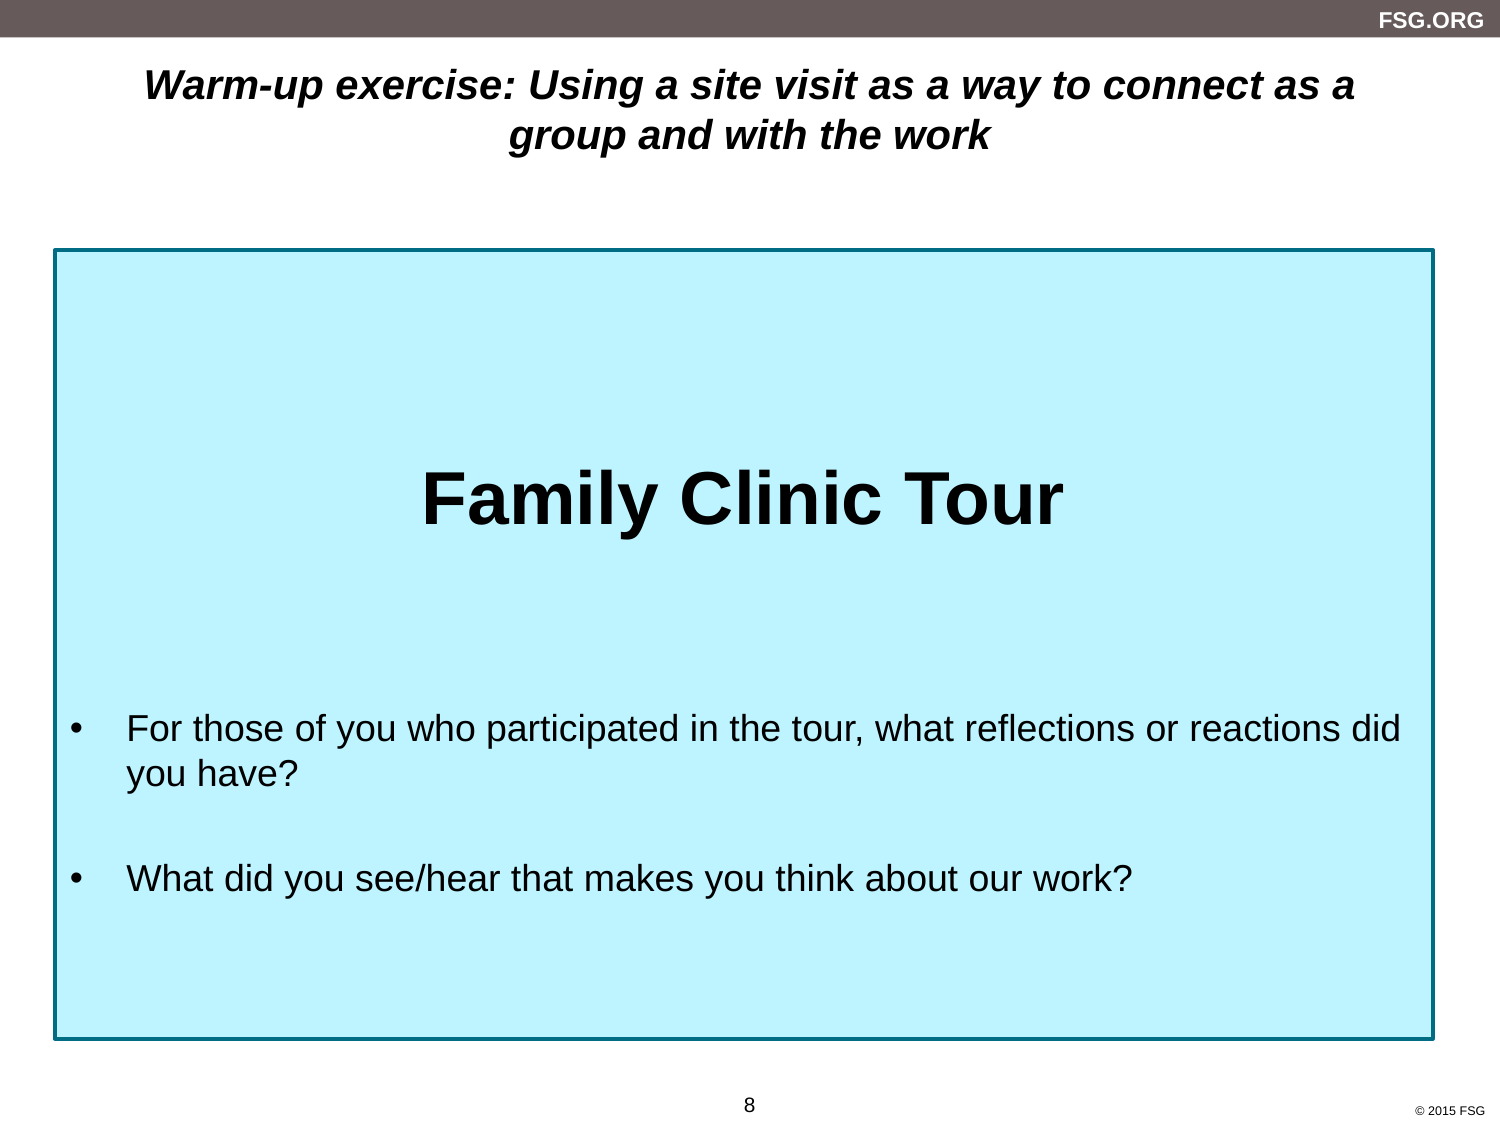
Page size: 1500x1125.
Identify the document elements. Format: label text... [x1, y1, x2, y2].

text_box Family Clinic Tour For those of you who participated in the tour, what reflections or reactions did you have? What did you see/hear that makes you think about our work? [55, 249, 1433, 1039]
text_box Warm-up exercise: Using a site visit as a way to connect as a group and with the work [64, 54, 1436, 163]
